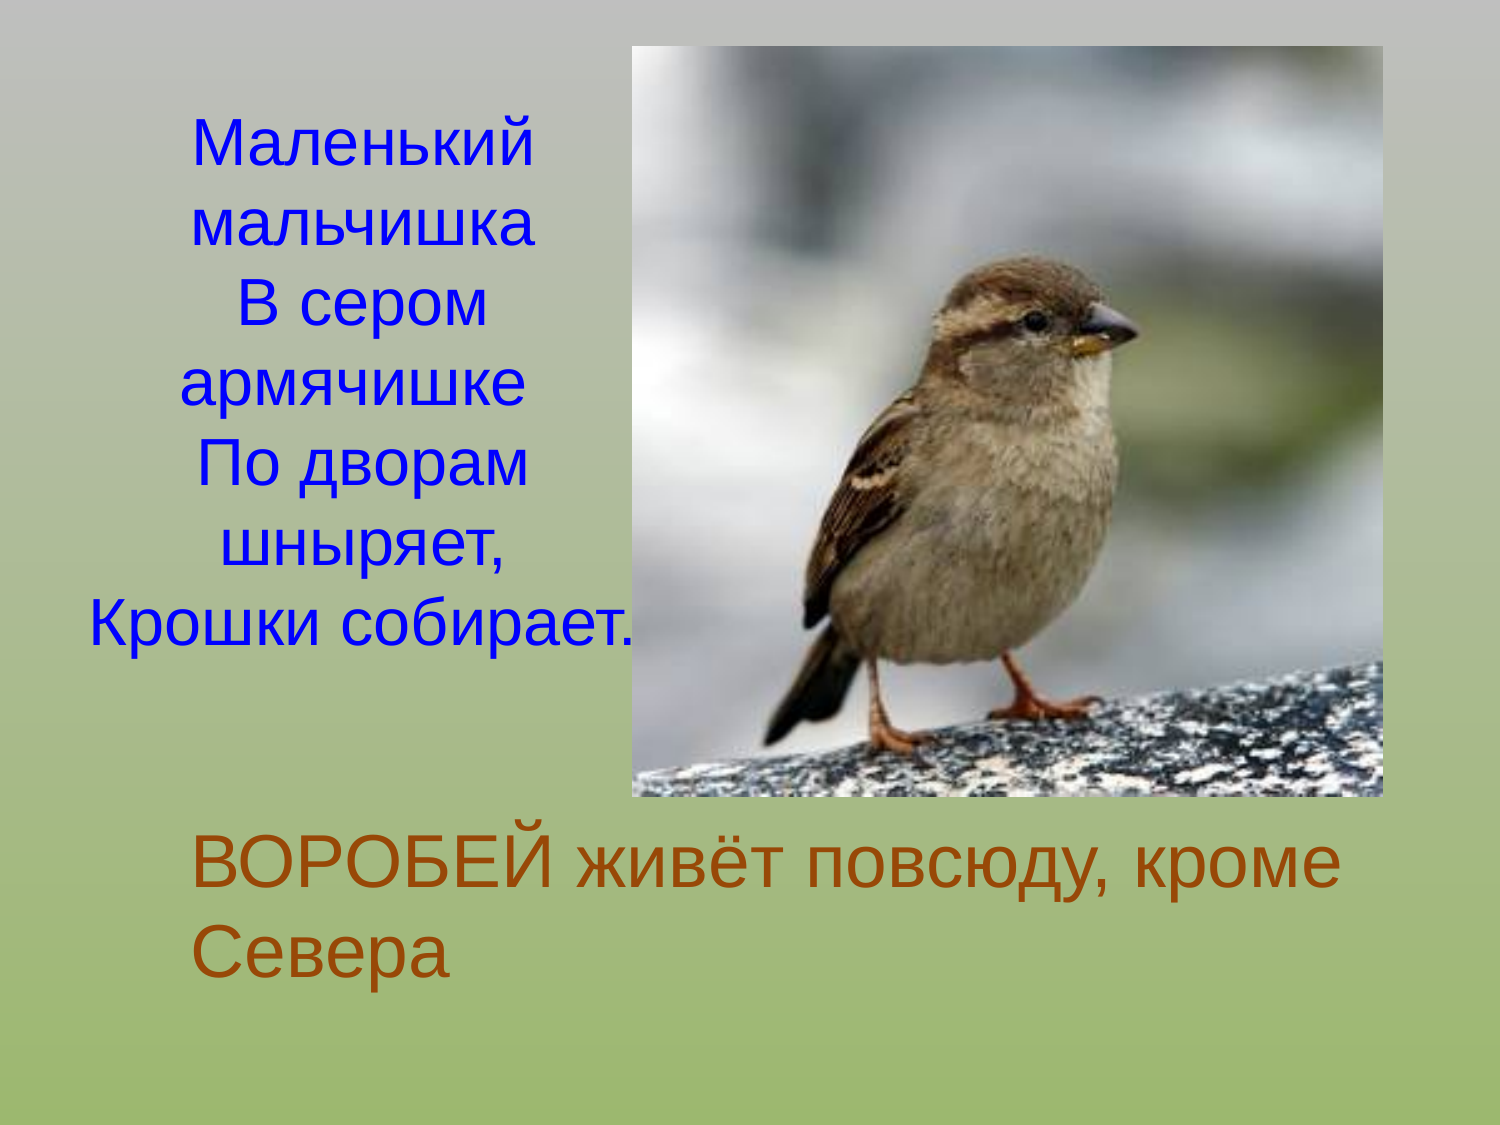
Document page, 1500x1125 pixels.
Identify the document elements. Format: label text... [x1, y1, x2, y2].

text_box Маленький мальчишка В сером армячишке По дворам шныряет, Крошки собирает. [58, 11, 668, 667]
picture [632, 46, 1383, 798]
text_box ВОРОБЕЙ живёт повсюду, кроме Севера [175, 804, 1477, 1000]
